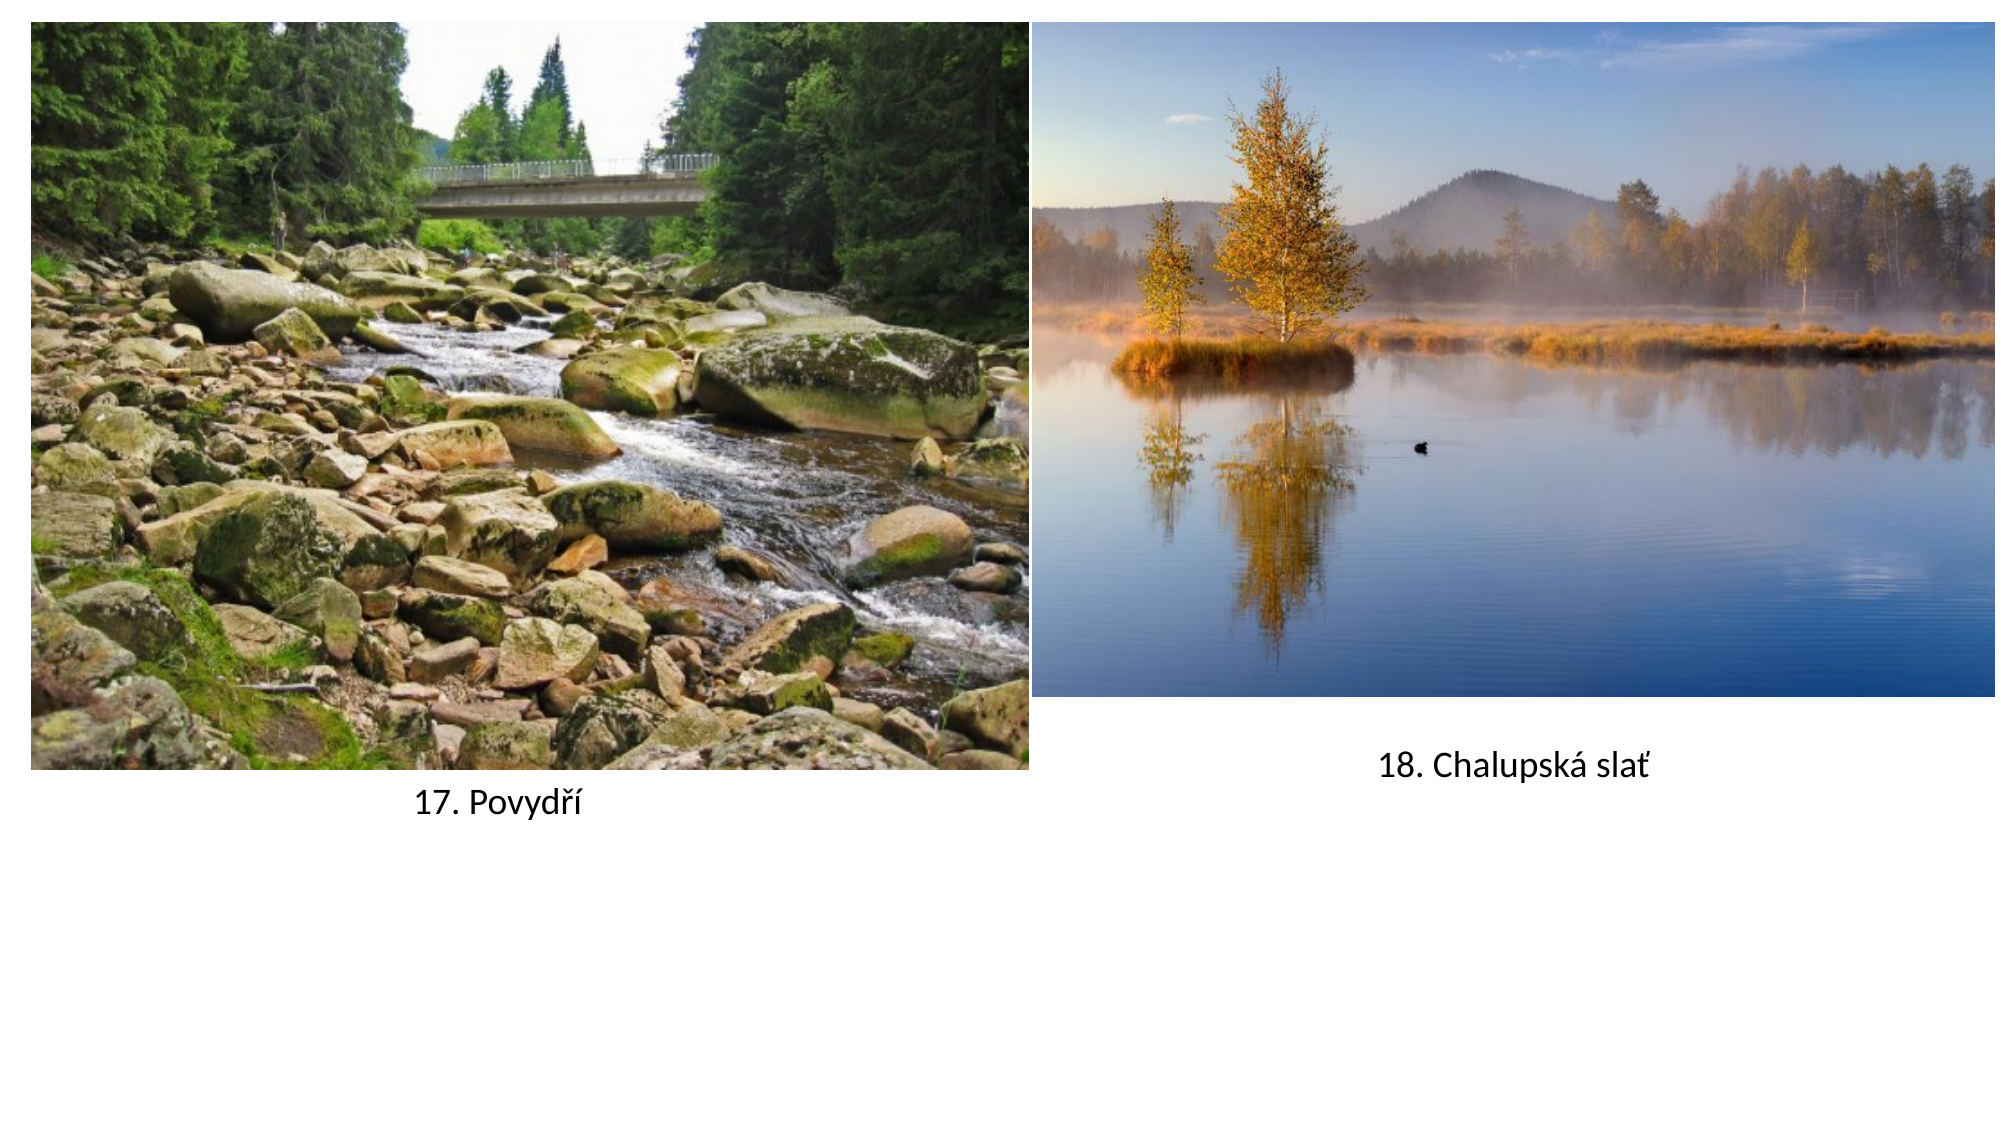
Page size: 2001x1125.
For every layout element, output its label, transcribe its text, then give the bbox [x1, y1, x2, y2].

text_box 17. Povydří [398, 778, 598, 830]
picture [31, 21, 1029, 770]
picture [1032, 21, 1996, 698]
text_box 18. Chalupská slať [1362, 732, 1666, 793]
